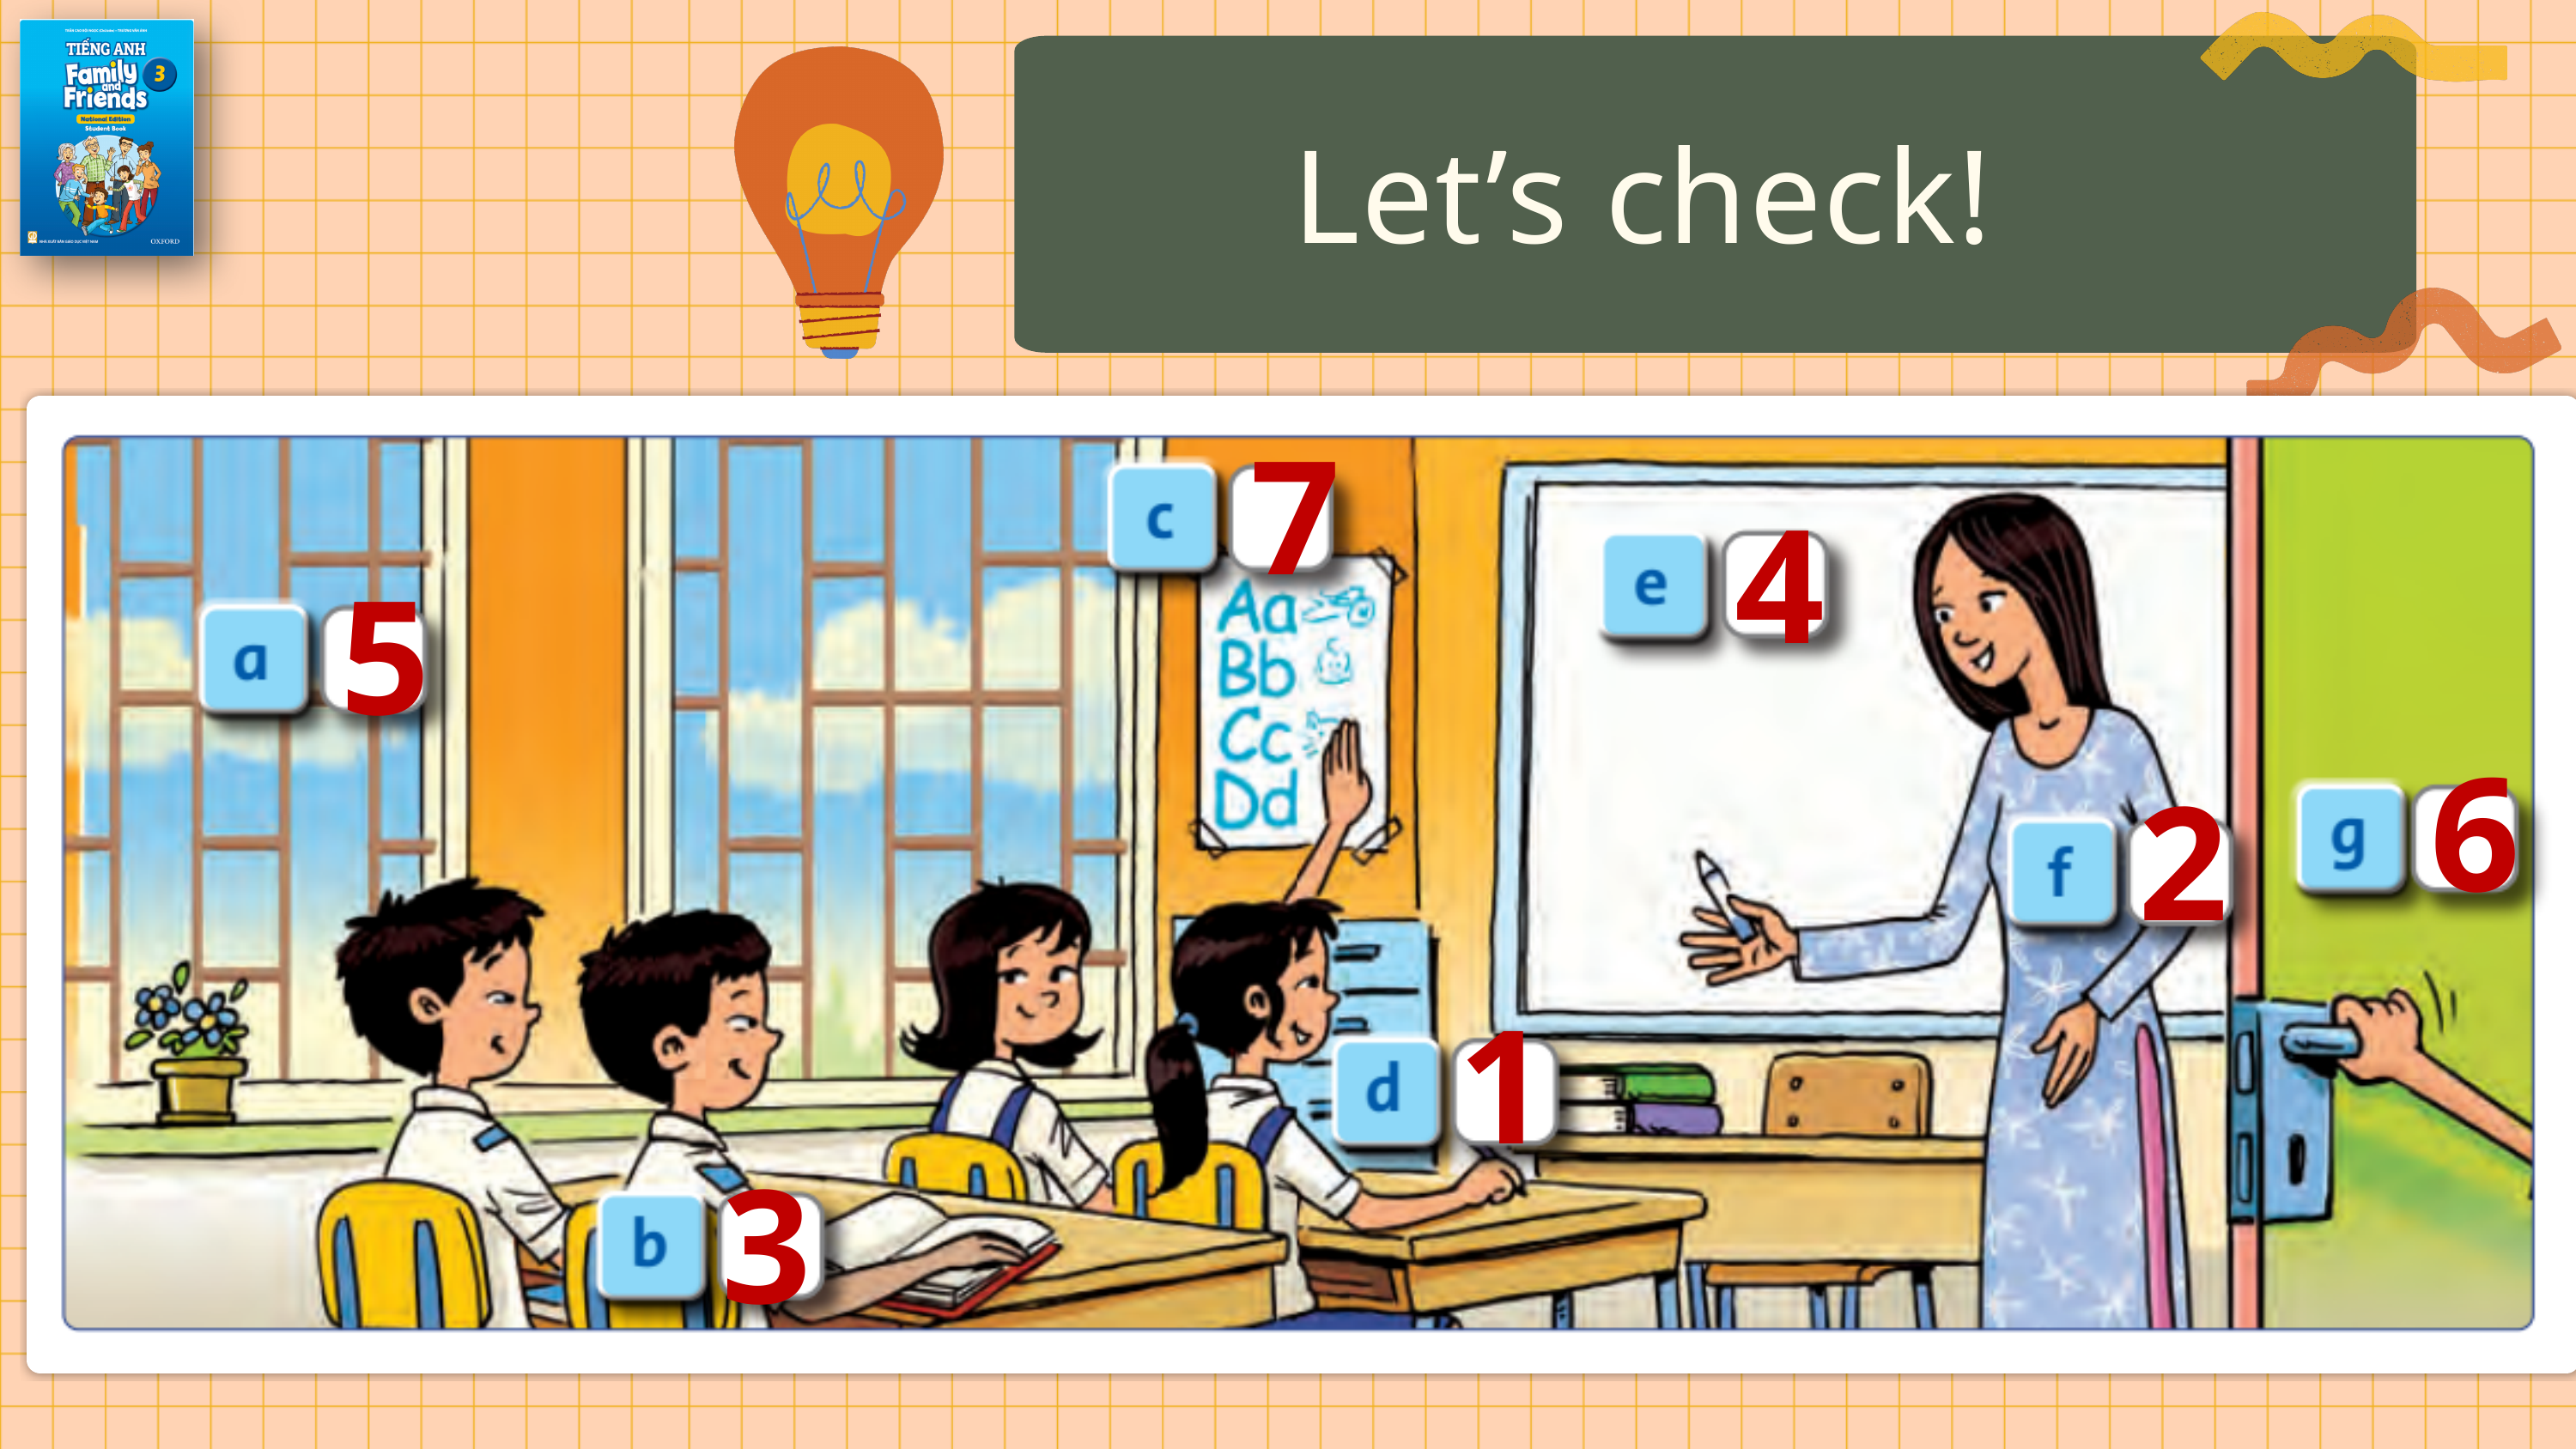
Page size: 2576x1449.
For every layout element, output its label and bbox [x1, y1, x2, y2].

picture [0, 0, 2576, 1449]
text_box [1014, 35, 2417, 353]
text_box [53, 421, 2554, 1347]
